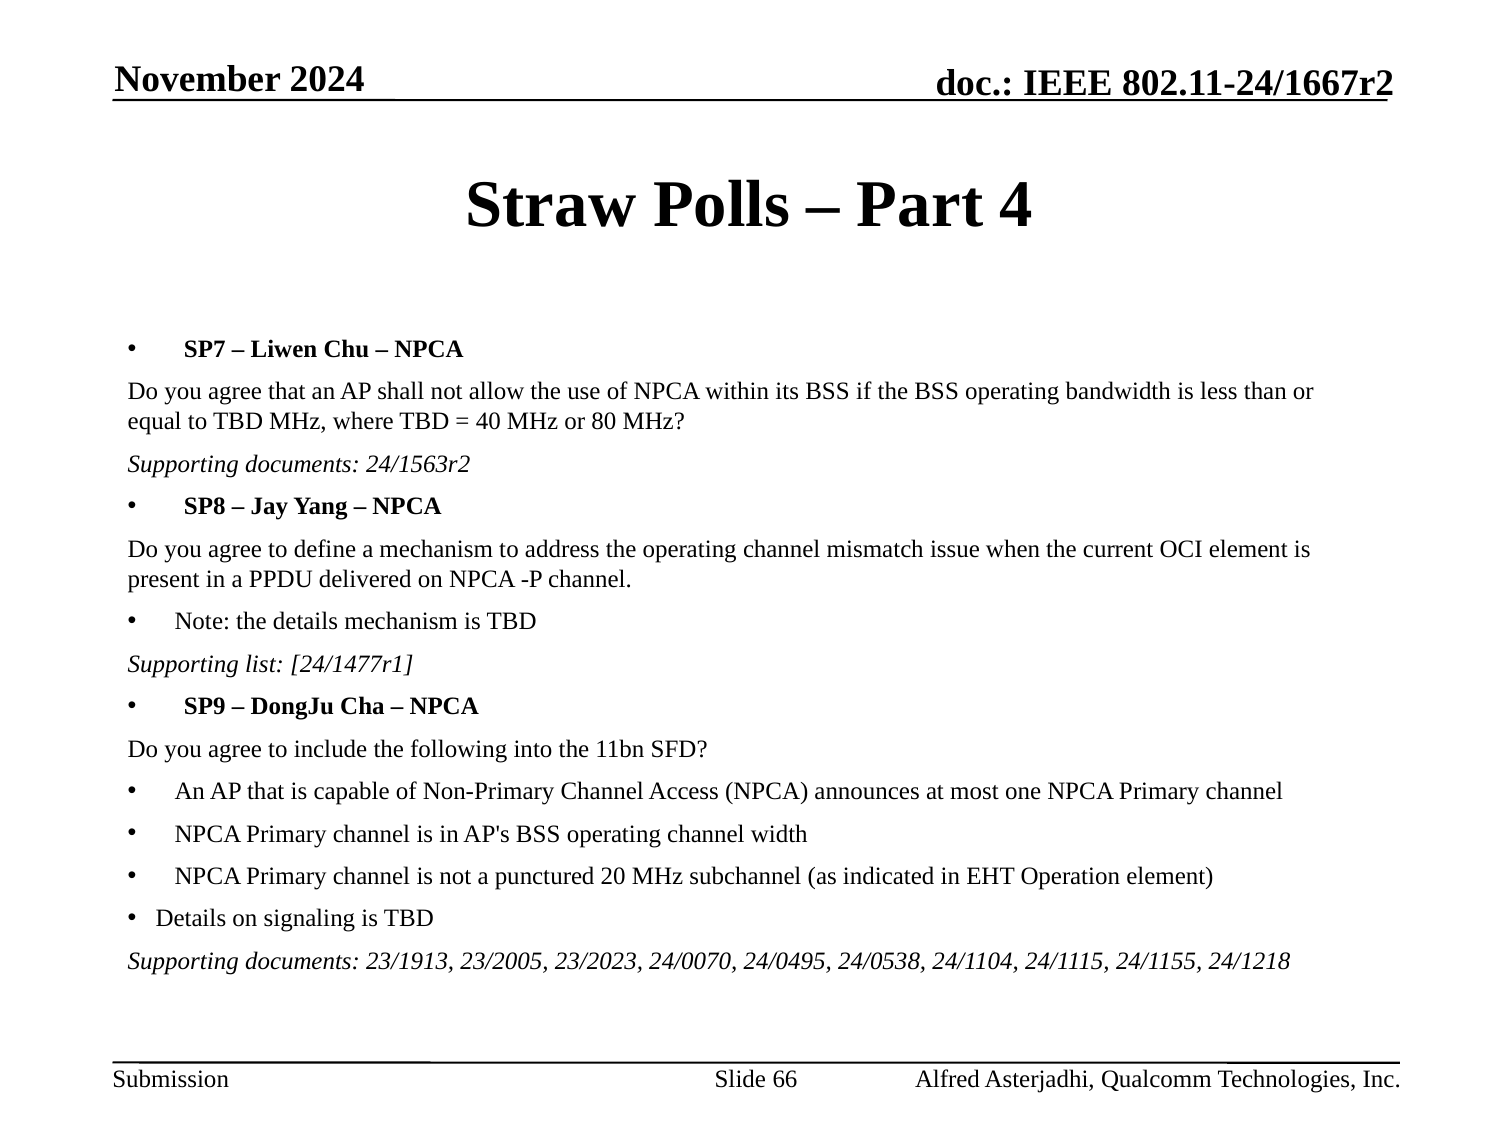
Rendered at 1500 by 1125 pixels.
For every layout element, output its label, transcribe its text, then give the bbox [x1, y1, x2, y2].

slide_number Slide 66 [712, 1061, 800, 1123]
title Straw Polls – Part 4 [112, 112, 1388, 288]
list SP7 – Liwen Chu – NPCA Do you agree that an AP shall not allow the use of NPCA within its BSS if the BSS operating bandwidth is less than or equal to TBD MHz, where TBD = 40 MHz or 80 MHz? Supporting documents: 24/1563r2 SP8 – Jay Yang – NPCA Do you agree to define a mechanism to address the operating channel mismatch issue when the current OCI element is present in a PPDU delivered on NPCA -P channel. Note: the details mechanism is TBD Supporting list: [24/1477r1] SP9 – DongJu Cha – NPCA Do you agree to include the following into the 11bn SFD? An AP that is capable of Non-Primary Channel Access (NPCA) announces at most one NPCA Primary channel NPCA Primary channel is in AP's BSS operating channel width NPCA Primary channel is not a punctured 20 MHz subchannel (as indicated in EHT Operation element) Details on signaling is TBD Supporting documents: 23/1913, 23/2005, 23/2023, 24/0070, 24/0495, 24/0538, 24/1104, 24/1115, 24/1155, 24/1218 [112, 324, 1388, 1000]
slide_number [114, 54, 423, 100]
footer Alfred Asterjadhi, Qualcomm Technologies, Inc. [878, 1061, 1402, 1093]
